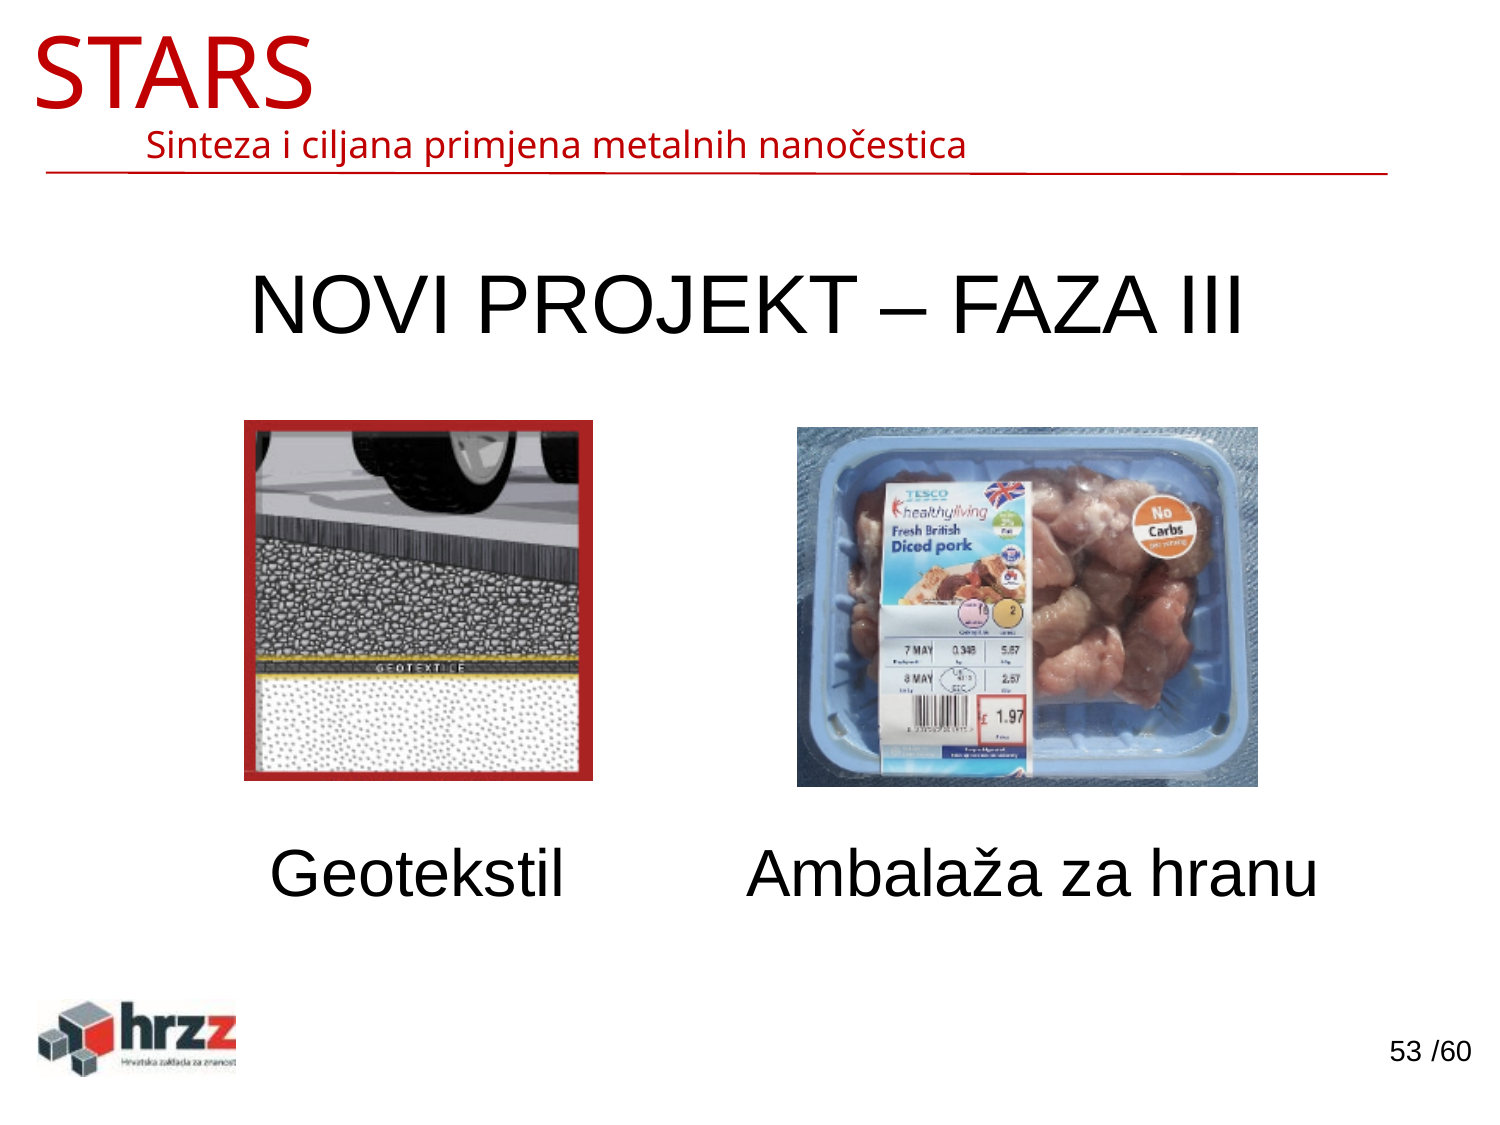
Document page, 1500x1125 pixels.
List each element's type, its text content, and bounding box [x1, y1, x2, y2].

text_box STARS [17, 1, 426, 136]
picture [37, 999, 236, 1078]
list Geotekstil Ambalaža za hranu [235, 822, 1368, 917]
text_box Sinteza i ciljana primjena metalnih nanočestica [131, 113, 984, 171]
picture [796, 427, 1259, 788]
title NOVI PROJEKT – FAZA III [37, 237, 1459, 362]
picture [243, 420, 593, 781]
slide_number 53 [1074, 1024, 1426, 1103]
footer /60 [1431, 1024, 1500, 1103]
